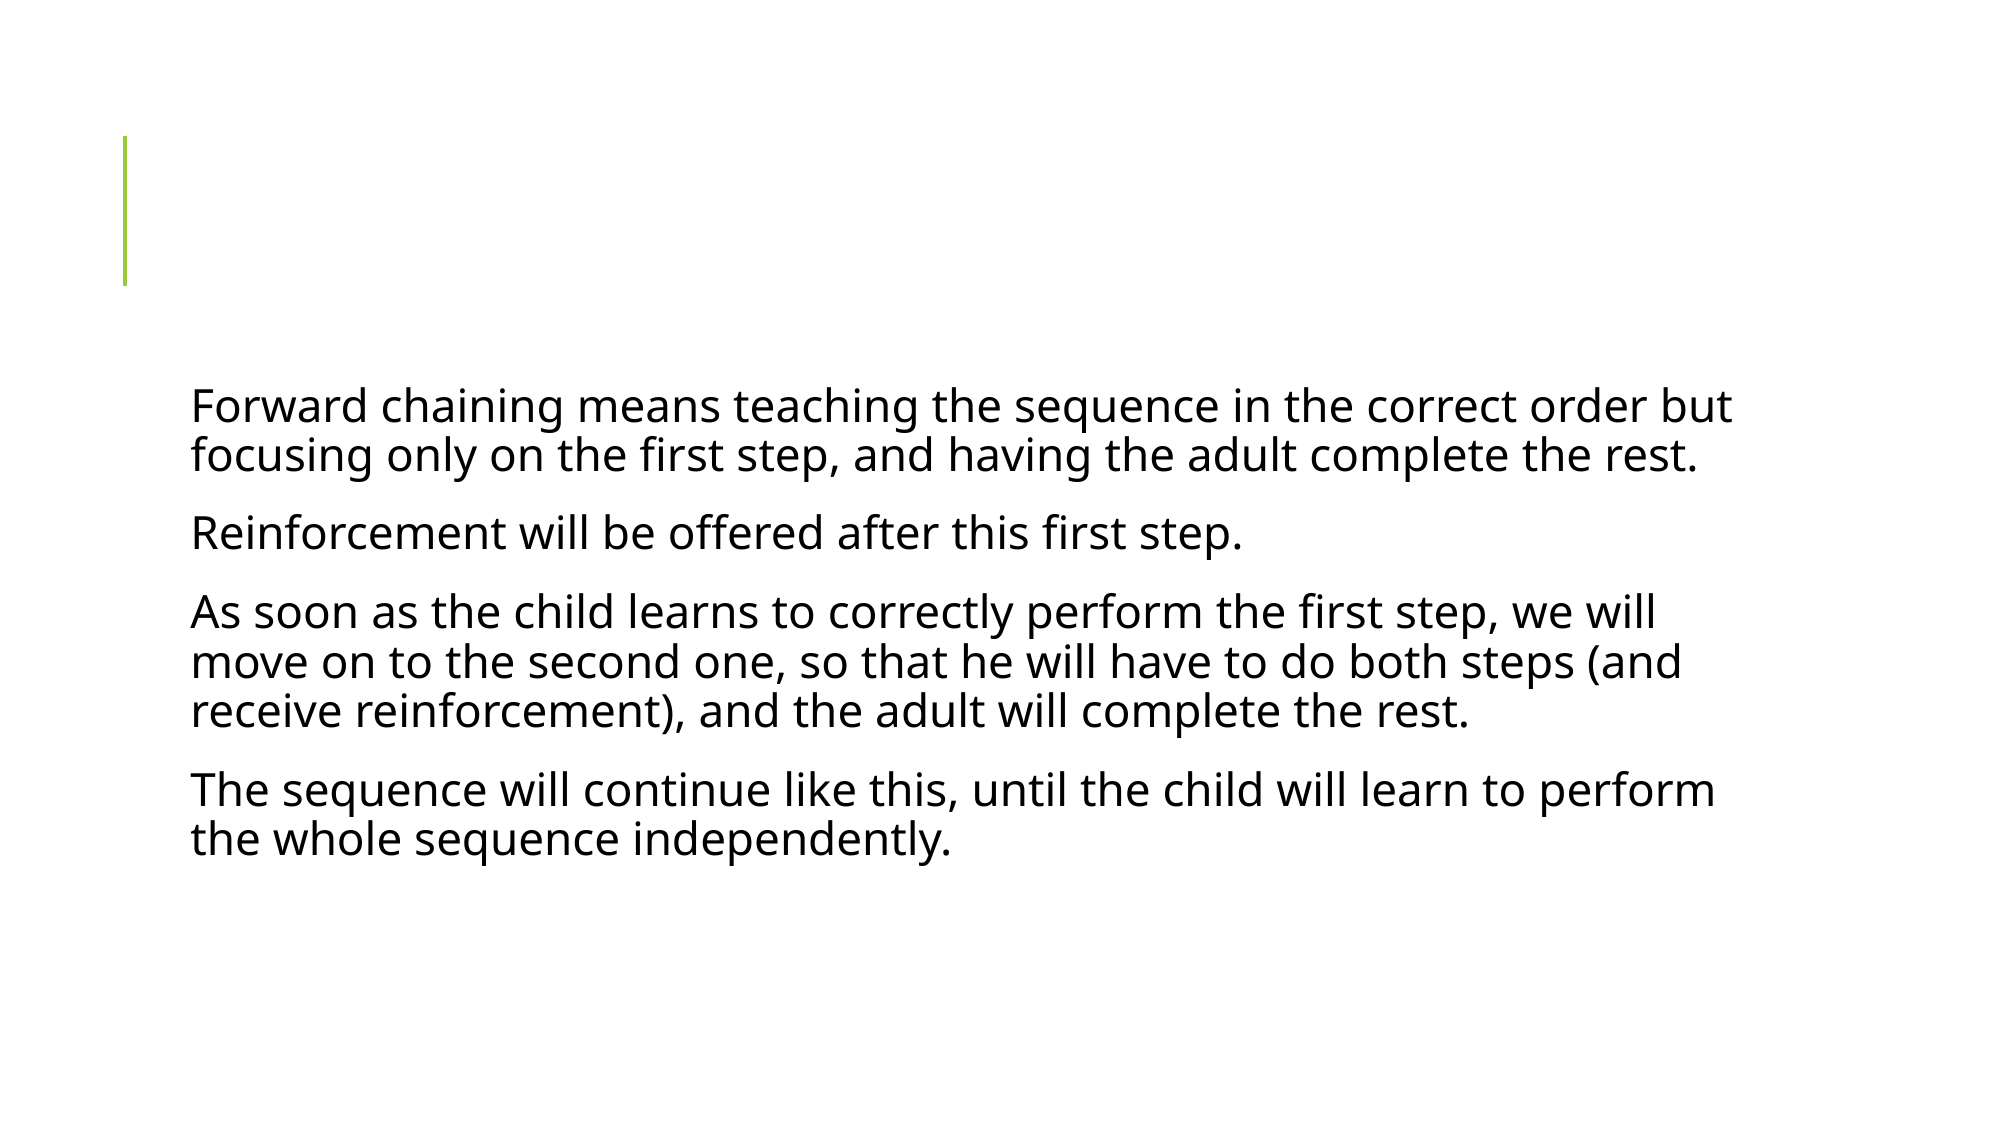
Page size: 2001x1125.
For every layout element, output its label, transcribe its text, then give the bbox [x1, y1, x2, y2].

list Forward chaining means teaching the sequence in the correct order but focusing only on the first step, and having the adult complete the rest. Reinforcement will be offered after this first step. As soon as the child learns to correctly perform the first step, we will move on to the second one, so that he will have to do both steps (and receive reinforcement), and the adult will complete the rest. The sequence will continue like this, until the child will learn to perform the whole sequence independently. [168, 375, 1763, 1035]
